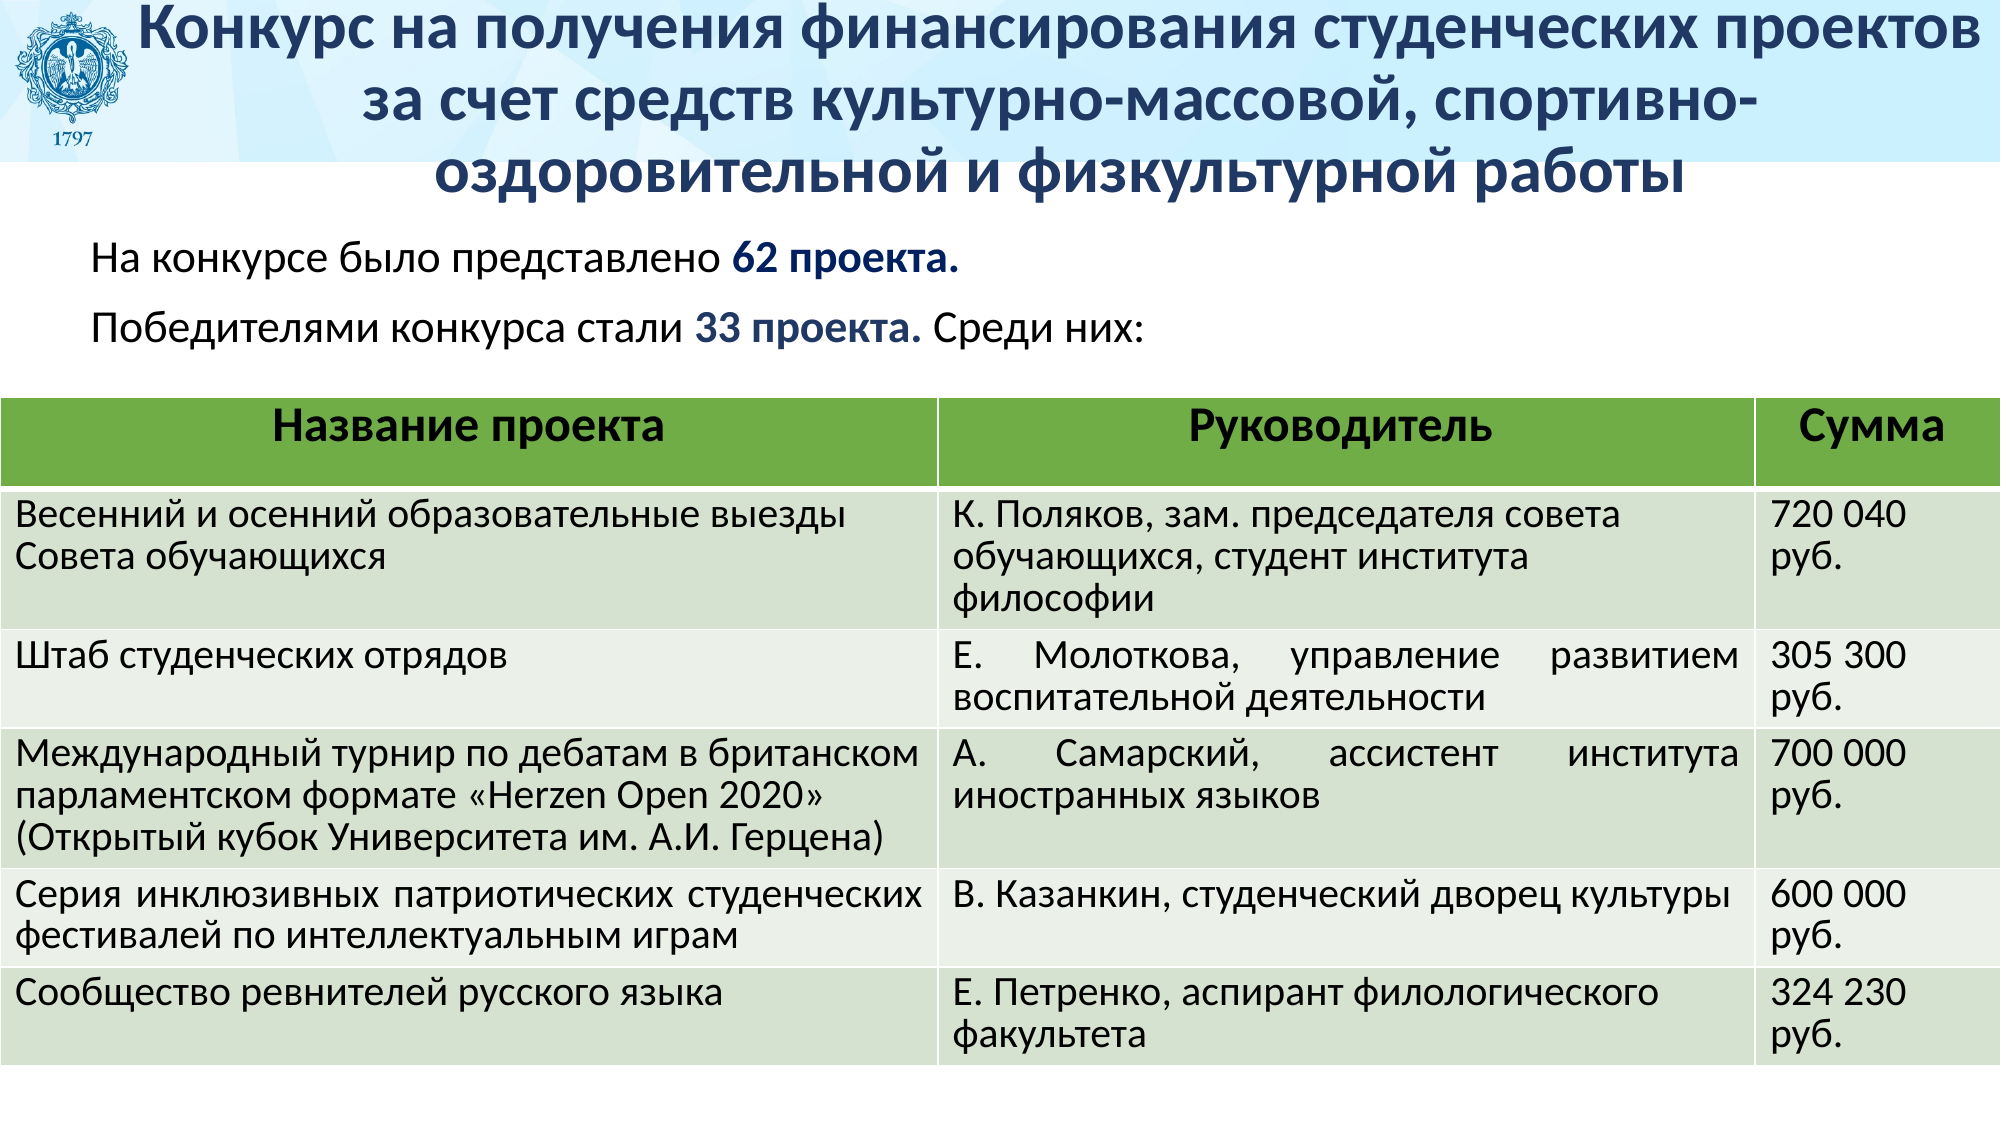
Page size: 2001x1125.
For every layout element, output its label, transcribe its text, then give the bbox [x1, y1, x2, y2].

table_cell Е. Петренко, аспирант филологического факультета [939, 968, 1754, 1065]
table_cell Серия инклюзивных патриотических студенческих фестивалей по интеллектуальным играм [1, 869, 937, 966]
table_cell К. Поляков, зам. председателя совета обучающихся, студент института философии [939, 492, 1754, 629]
picture [0, 0, 2000, 162]
table_header Сумма [1756, 398, 2000, 486]
table_cell 700 000 руб. [1756, 729, 2000, 868]
table_cell Весенний и осенний образовательные выезды Совета обучающихся [1, 492, 937, 629]
table_cell 720 040 руб. [1756, 492, 2000, 629]
table_cell 305 300 руб. [1756, 630, 2000, 727]
table_cell Сообщество ревнителей русского языка [1, 968, 937, 1065]
table_cell Международный турнир по дебатам в британском парламентском формате «Herzen Open 2020» (Открытый кубок Университета им. А.И. Герцена) [1, 729, 937, 868]
table_cell Е. Молоткова, управление развитием воспитательной деятельности [939, 630, 1754, 727]
title Конкурс на получения финансирования студенческих проектов за счет средств культурно-массовой, спортивно-оздоровительной и физкультурной работы [121, 162, 2000, 209]
table_cell 600 000 руб. [1756, 869, 2000, 966]
table_header Название проекта [1, 398, 937, 486]
table_header Руководитель [939, 398, 1754, 486]
table_cell Штаб студенческих отрядов [1, 630, 937, 727]
table_cell А. Самарский, ассистент института иностранных языков [939, 729, 1754, 868]
table_cell В. Казанкин, студенческий дворец культуры [939, 869, 1754, 966]
table_cell 324 230 руб. [1756, 968, 2000, 1065]
list На конкурсе было представлено 62 проекта. Победителями конкурса стали 33 проекта. Среди них: [0, 225, 1988, 396]
